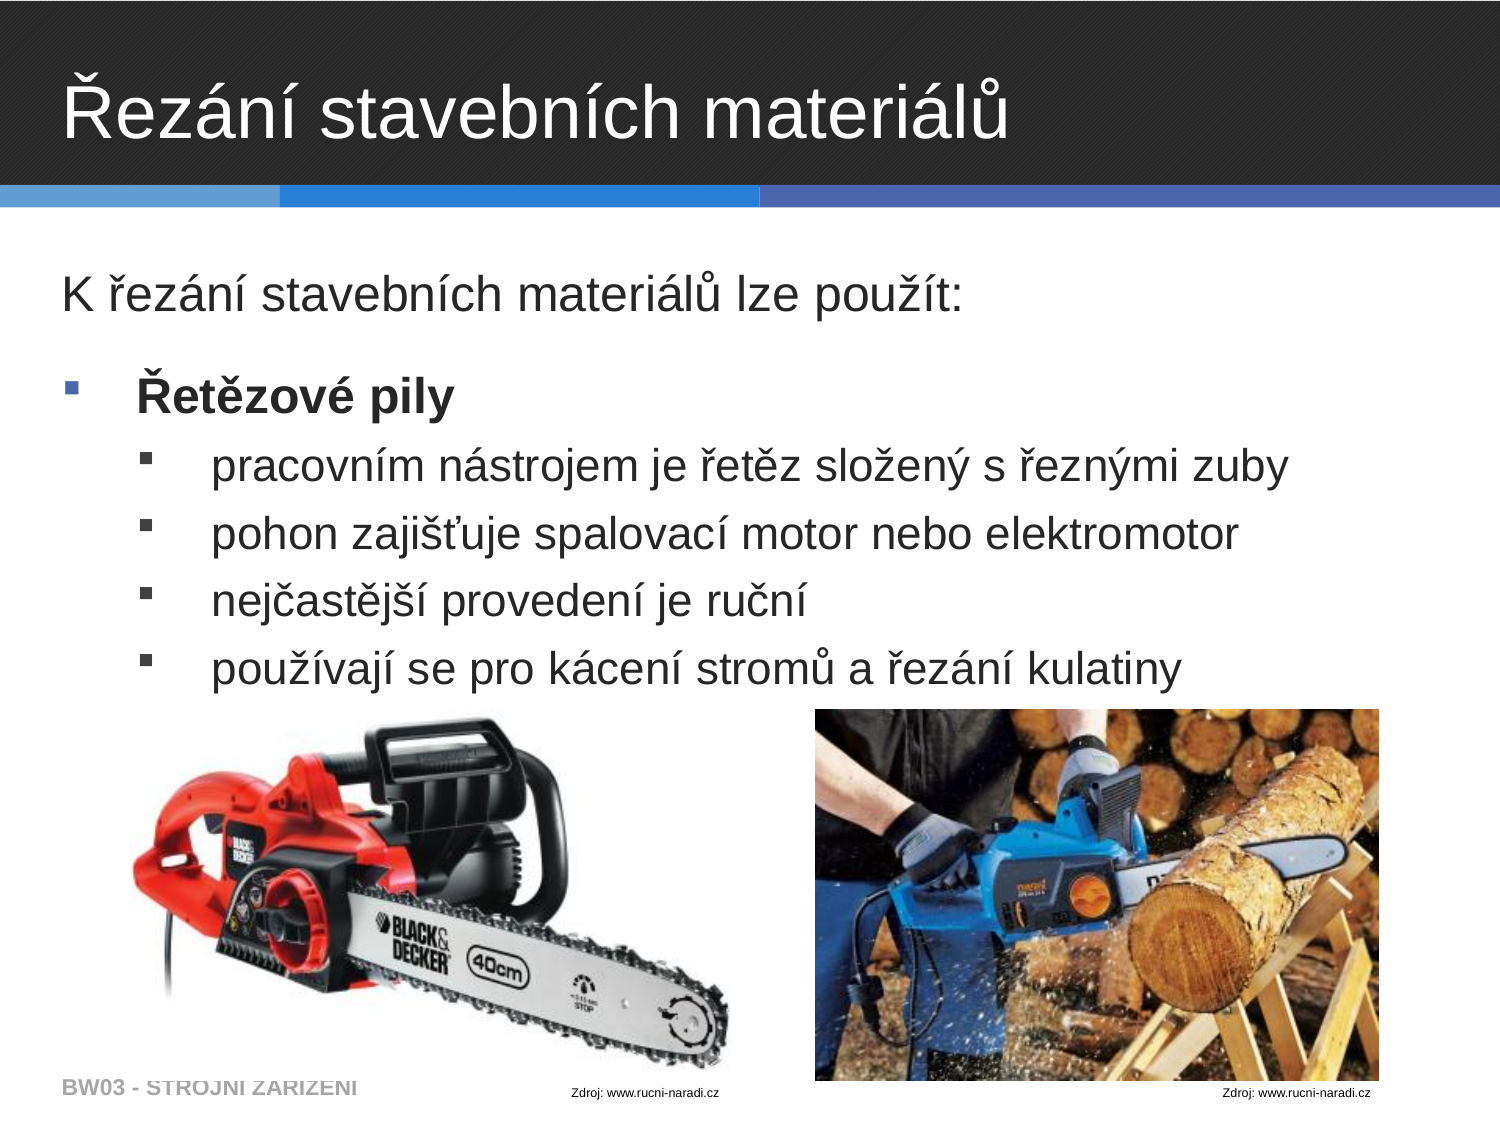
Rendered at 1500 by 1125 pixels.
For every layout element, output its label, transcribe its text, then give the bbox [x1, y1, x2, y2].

list K řezání stavebních materiálů lze použít: Řetězové pily pracovním nástrojem je řetěz složený s řeznými zuby pohon zajišťuje spalovací motor nebo elektromotor nejčastější provedení je ruční používají se pro kácení stromů a řezání kulatiny [46, 254, 1454, 1019]
text_box Zdroj: www.rucni-naradi.cz [1207, 1077, 1386, 1108]
text_box Zdroj: www.rucni-naradi.cz [556, 1094, 735, 1108]
picture [815, 709, 1379, 1082]
footer BW03 - STROJNÍ ZAŘÍZENÍ [46, 1055, 1052, 1116]
picture [129, 709, 737, 1082]
title Řezání stavebních materiálů [46, 29, 1453, 189]
